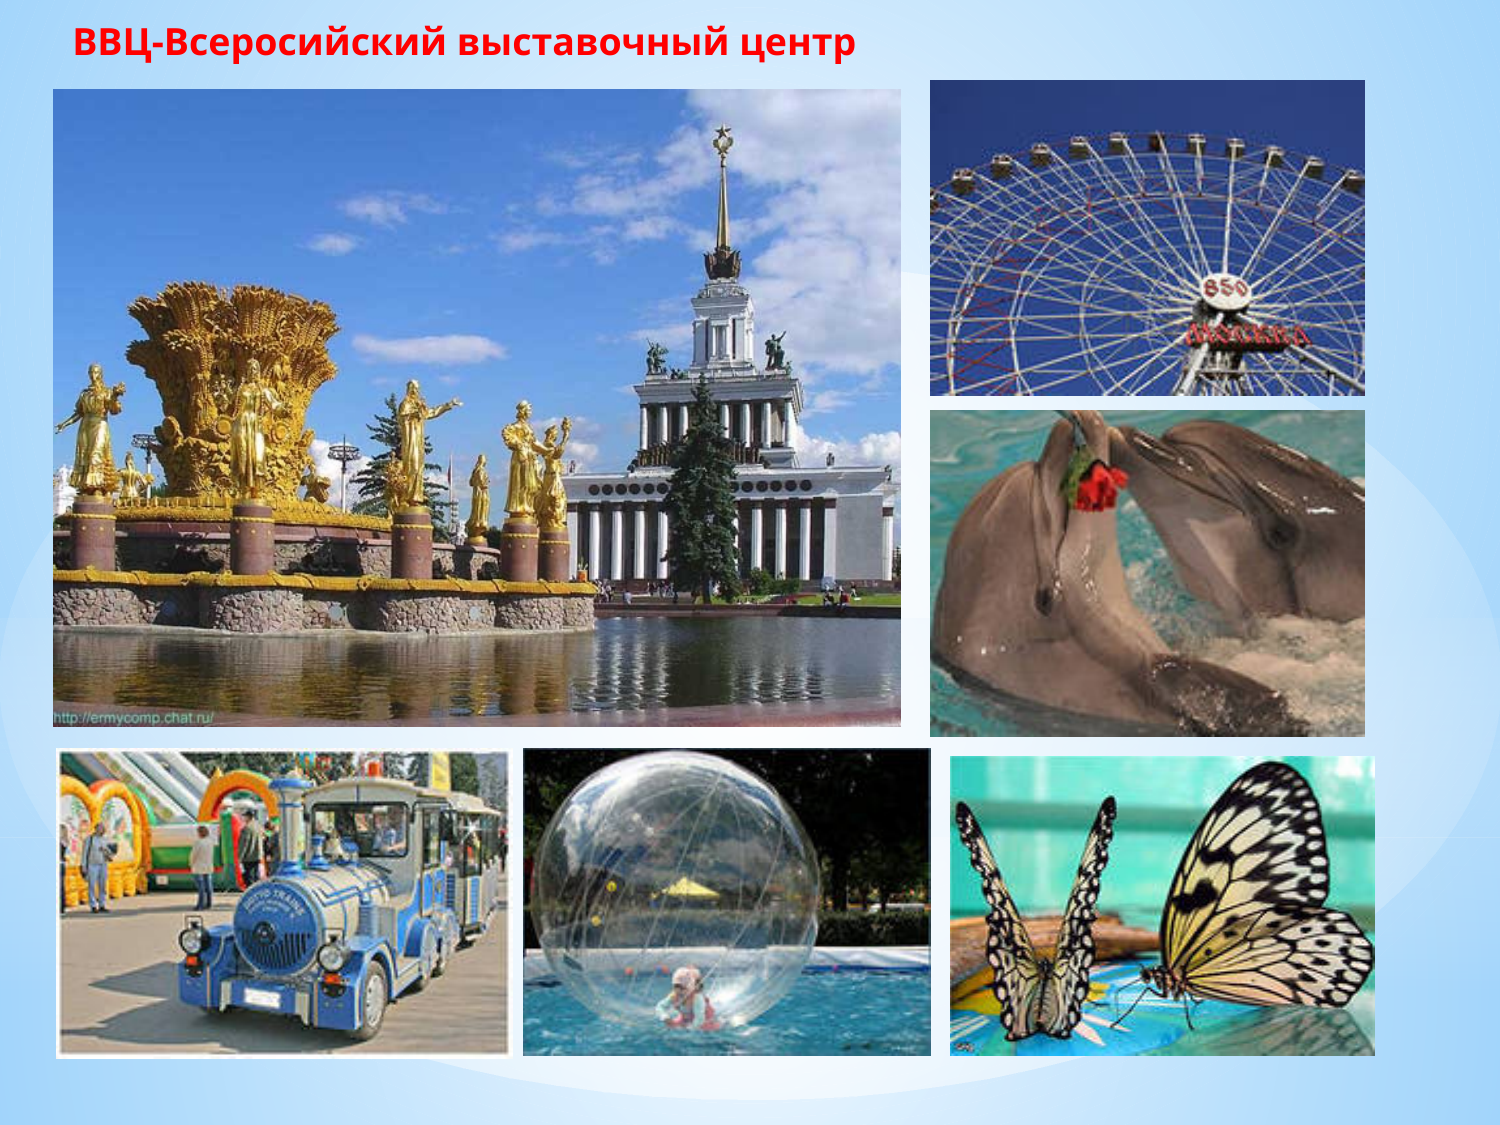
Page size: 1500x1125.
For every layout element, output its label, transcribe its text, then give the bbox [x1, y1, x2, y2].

picture [950, 756, 1375, 1056]
picture [56, 748, 513, 1059]
picture [929, 410, 1365, 737]
picture [929, 80, 1365, 396]
text_box ВВЦ-Всеросийский выставочный центр [28, 11, 901, 71]
picture [52, 89, 901, 728]
picture [522, 748, 931, 1056]
